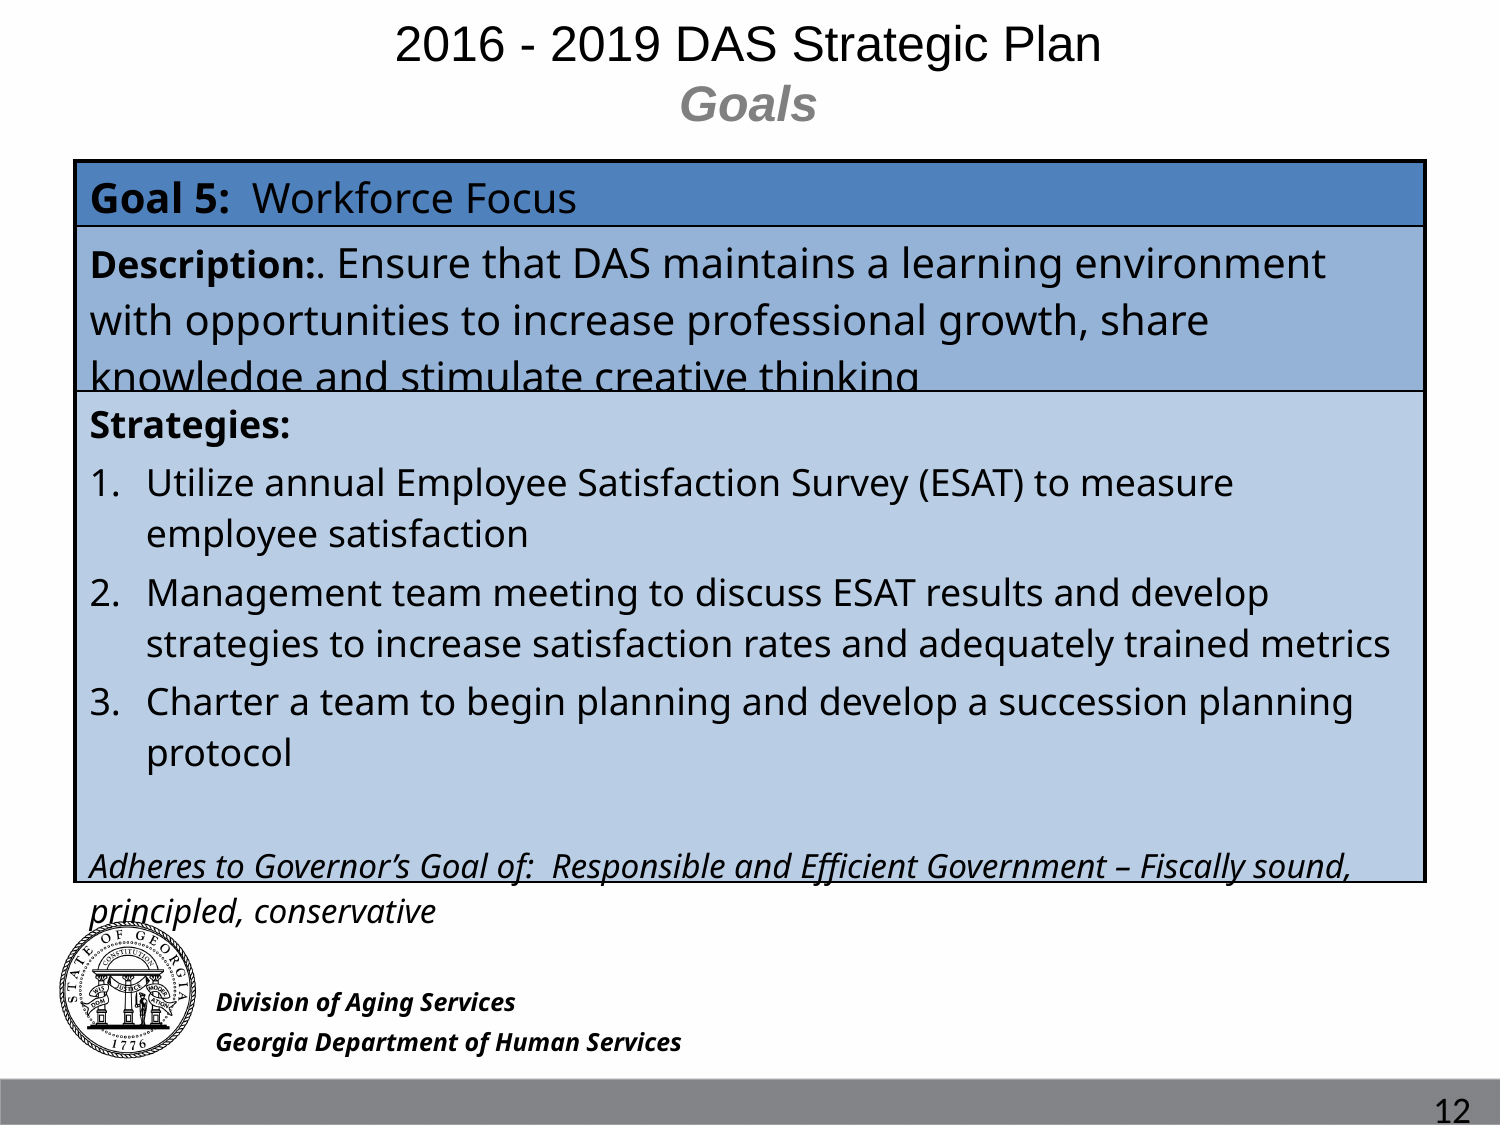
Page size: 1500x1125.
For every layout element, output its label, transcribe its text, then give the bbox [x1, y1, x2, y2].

table_cell Description:. Ensure that DAS maintains a learning environment with opportunities to increase professional growth, share knowledge and stimulate creative thinking [77, 227, 1423, 390]
picture [0, 0, 1500, 1125]
text_box 2016 - 2019 DAS Strategic Plan Goals [0, 3, 1498, 117]
text_box Division of Aging Services [201, 979, 1500, 1025]
text_box Georgia Department of Human Services [200, 1018, 1500, 1064]
table_cell Strategies: Utilize annual Employee Satisfaction Survey (ESAT) to measure employee satisfaction Management team meeting to discuss ESAT results and develop strategies to increase satisfaction rates and adequately trained metrics Charter a team to begin planning and develop a succession planning protocol Adheres to Governor’s Goal of: Responsible and Efficient Government – Fiscally sound, principled, conservative [77, 392, 1423, 881]
table_header Goal 5: Workforce Focus [77, 163, 1423, 225]
text_box 12 [1418, 1079, 1498, 1125]
